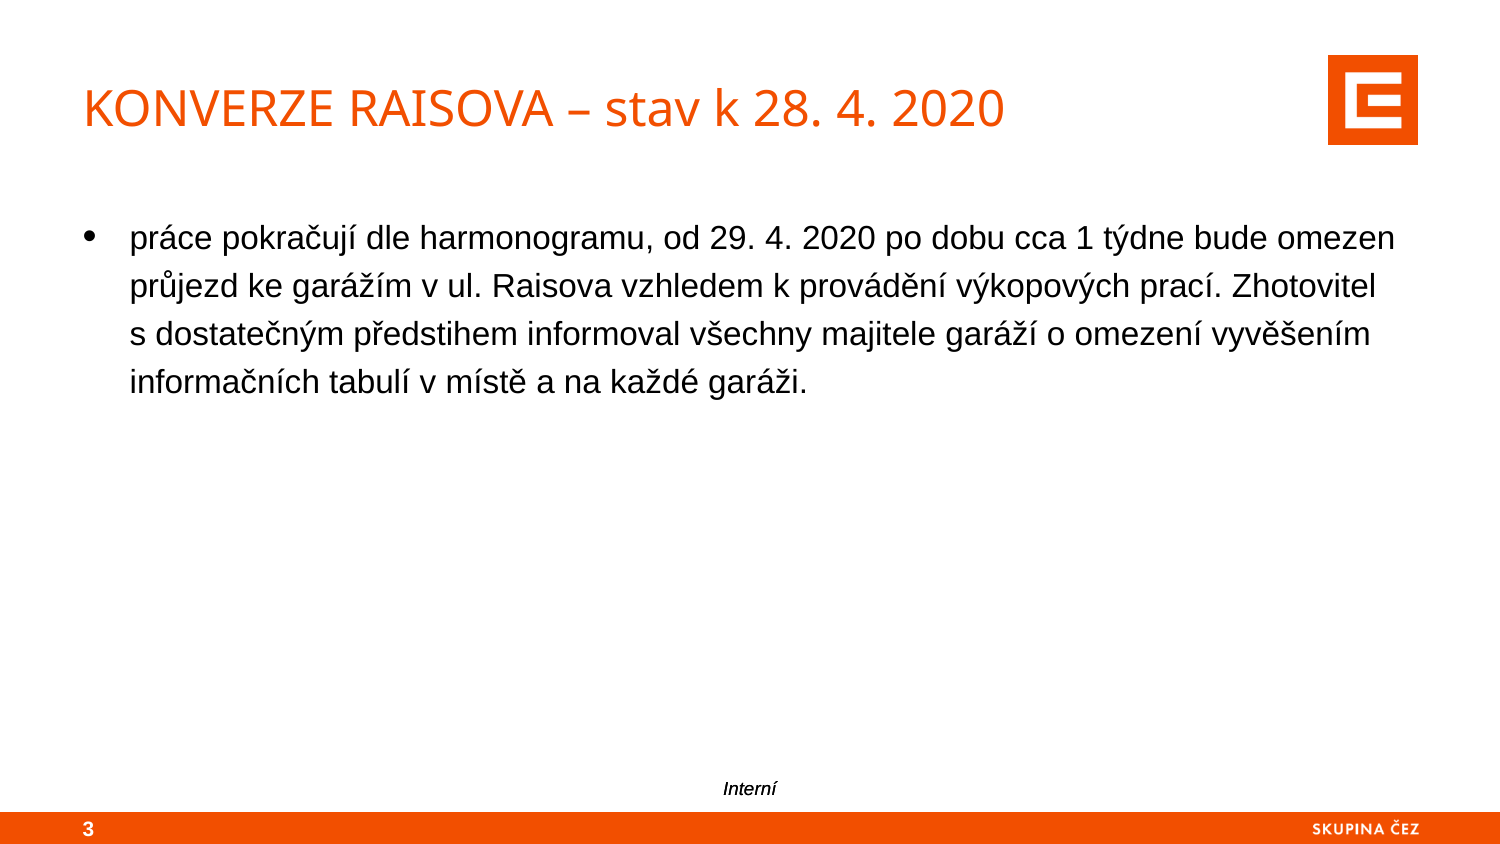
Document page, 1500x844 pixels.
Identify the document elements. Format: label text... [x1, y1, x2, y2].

list práce pokračují dle harmonogramu, od 29. 4. 2020 po dobu cca 1 týdne bude omezen průjezd ke garážím v ul. Raisova vzhledem k provádění výkopových prací. Zhotovitel s dostatečným předstihem informoval všechny majitele garáží o omezení vyvěšením informačních tabulí v místě a na každé garáži. [82, 207, 1418, 785]
picture [0, 812, 1500, 844]
title KONVERZE RAISOVA – stav k 28. 4. 2020 [82, 67, 1211, 132]
picture [1328, 55, 1418, 145]
slide_number 2 [82, 814, 134, 841]
